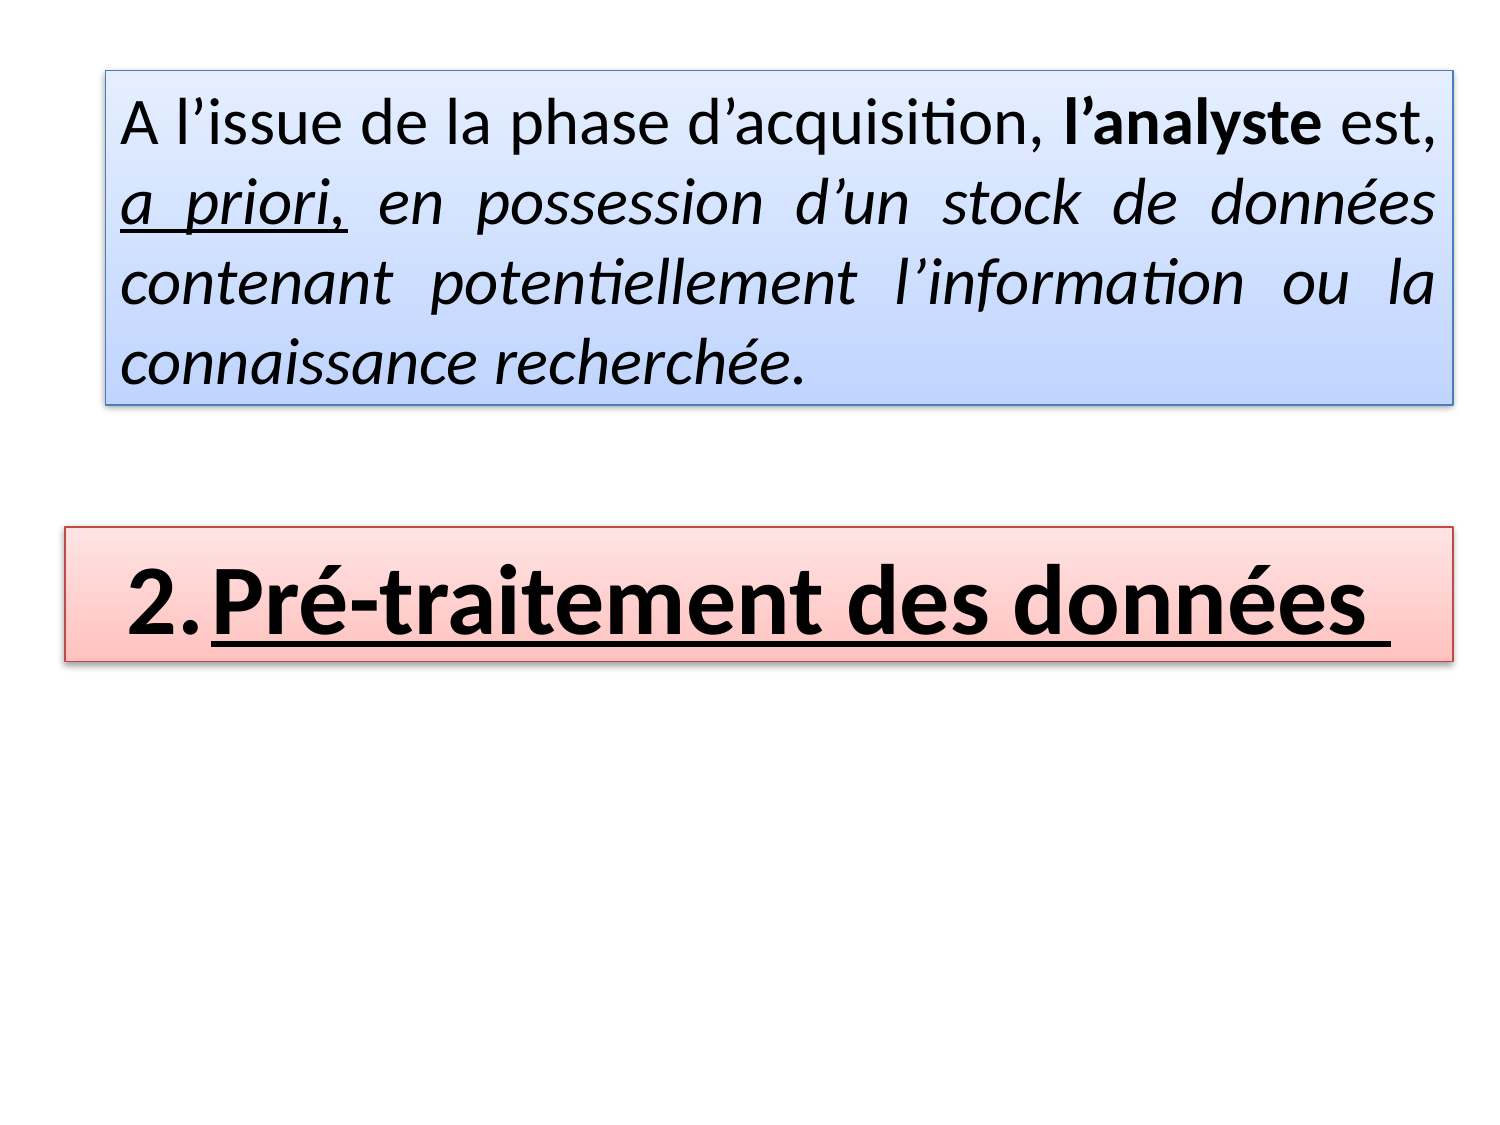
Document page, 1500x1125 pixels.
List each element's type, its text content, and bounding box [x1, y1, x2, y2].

text_box Pré-traitement des données [64, 526, 1454, 662]
text_box A l’issue de la phase d’acquisition, l’analyste est, a priori, en possession d’un stock de données contenant potentiellement l’information ou la connaissance recherchée. [105, 70, 1454, 406]
